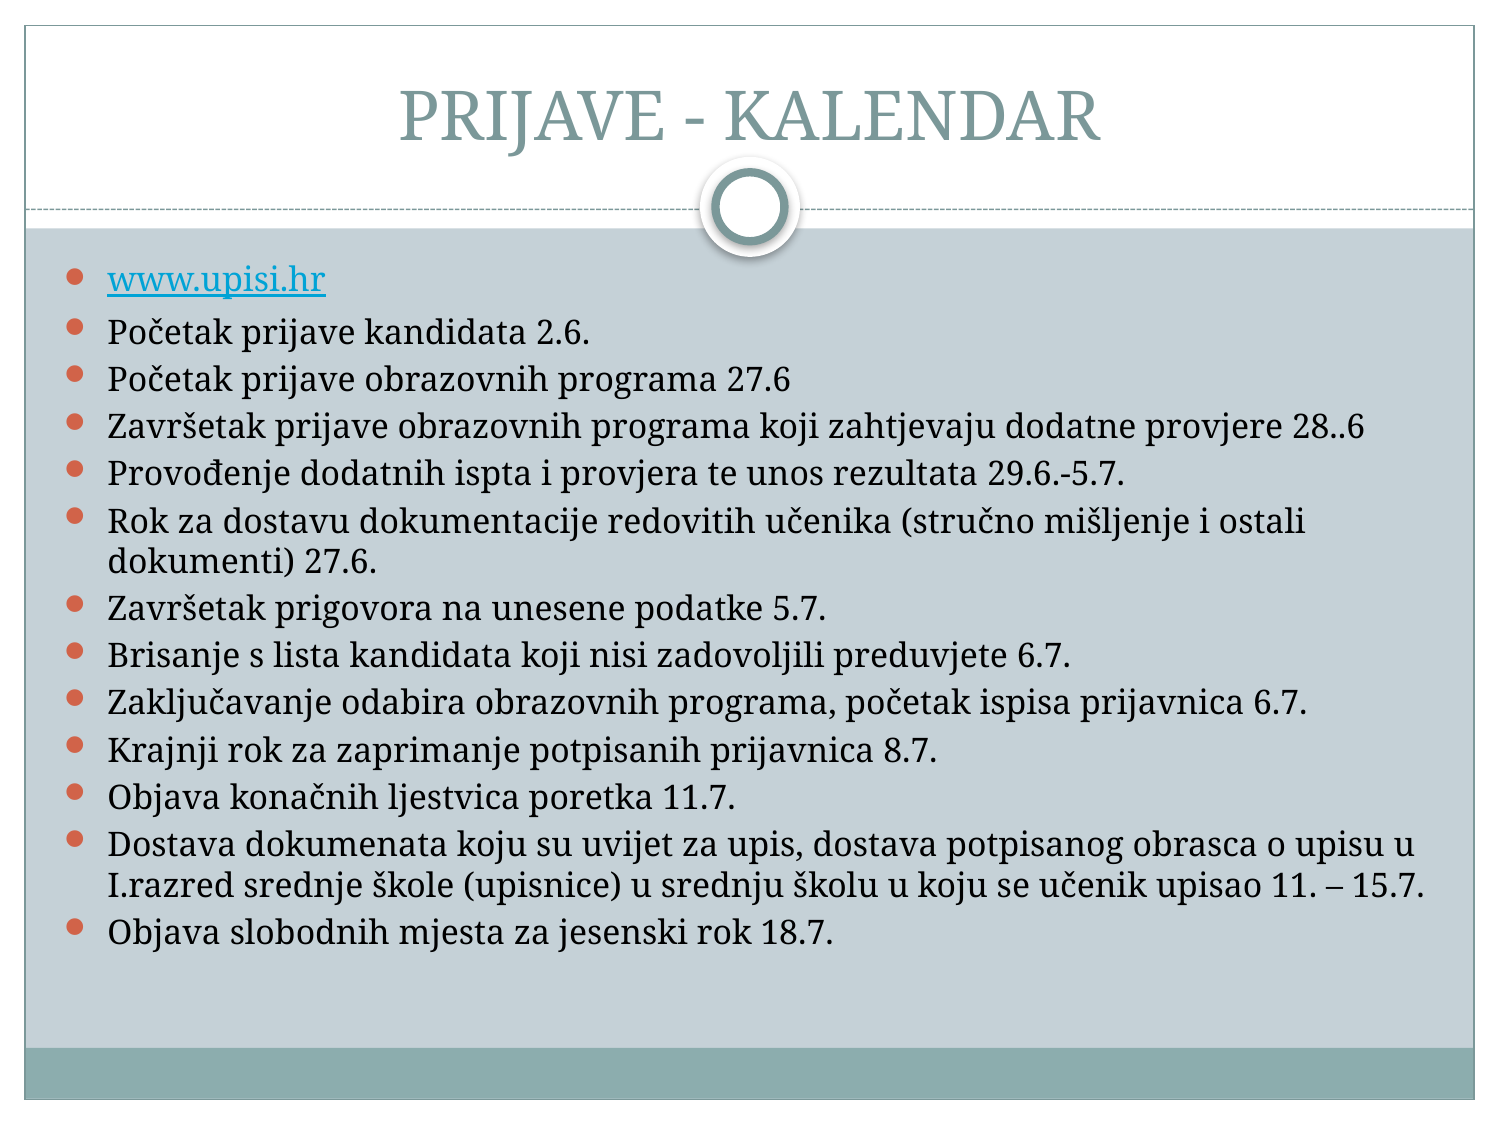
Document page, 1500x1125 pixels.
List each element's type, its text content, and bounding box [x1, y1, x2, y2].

title PRIJAVE - KALENDAR [49, 37, 1450, 162]
list www.upisi.hr Početak prijave kandidata 2.6. Početak prijave obrazovnih programa 27.6 Završetak prijave obrazovnih programa koji zahtjevaju dodatne provjere 28..6 Provođenje dodatnih ispta i provjera te unos rezultata 29.6.-5.7. Rok za dostavu dokumentacije redovitih učenika (stručno mišljenje i ostali dokumenti) 27.6. Završetak prigovora na unesene podatke 5.7. Brisanje s lista kandidata koji nisi zadovoljili preduvjete 6.7. Zaključavanje odabira obrazovnih programa, početak ispisa prijavnica 6.7. Krajnji rok za zaprimanje potpisanih prijavnica 8.7. Objava konačnih ljestvica poretka 11.7. Dostava dokumenata koju su uvijet za upis, dostava potpisanog obrasca o upisu u I.razred srednje škole (upisnice) u srednju školu u koju se učenik upisao 11. – 15.7. Objava slobodnih mjesta za jesenski rok 18.7. [49, 250, 1445, 1001]
